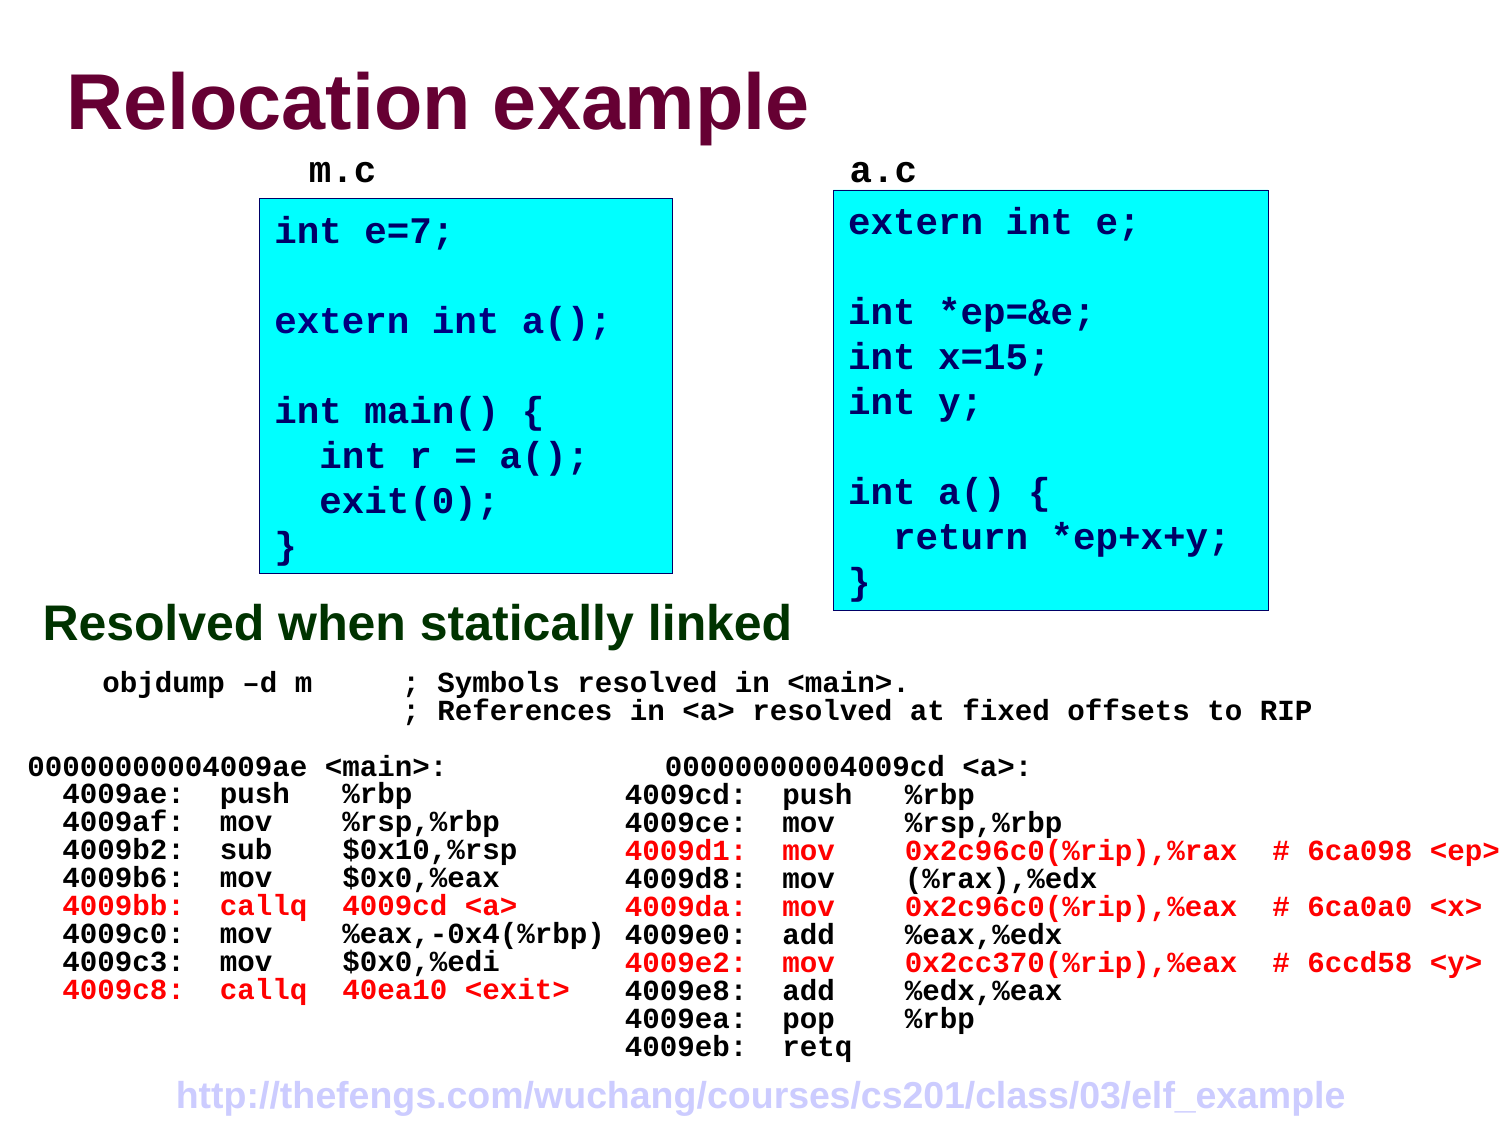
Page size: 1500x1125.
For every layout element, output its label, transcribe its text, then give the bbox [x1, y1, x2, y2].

text_box extern int e; int *ep=&e; int x=15; int y; int a() { return *ep+x+y; } [833, 189, 1268, 611]
text_box a.c [834, 137, 933, 189]
text_box objdump –d m ; Symbols resolved in <main>. ; References in <a> resolved at fixed offsets to RIP 00000000004009ae <main>: 4009ae: push %rbp 4009af: mov %rsp,%rbp 4009b2: sub $0x10,%rsp 4009b6: mov $0x0,%eax 4009bb: callq 4009cd <a> 4009c0: mov %eax,-0x4(%rbp) 4009c3: mov $0x0,%edi 4009c8: callq 40ea10 <exit> [12, 662, 1338, 938]
text_box http://thefengs.com/wuchang/courses/cs201/class/03/elf_example [168, 1068, 1354, 1125]
text_box Resolved when statically linked [24, 587, 1388, 650]
text_box 00000000004009cd <a>: 4009cd: push %rbp 4009ce: mov %rsp,%rbp 4009d1: mov 0x2c96c0(%rip),%rax # 6ca098 <ep> 4009d8: mov (%rax),%edx 4009da: mov 0x2c96c0(%rip),%eax # 6ca0a0 <x> 4009e0: add %eax,%edx 4009e2: mov 0x2cc370(%rip),%eax # 6ccd58 <y> 4009e8: add %edx,%eax 4009ea: pop %rbp 4009eb: retq [575, 747, 1500, 1023]
text_box Relocation example [66, 22, 1497, 188]
text_box m.c [294, 137, 392, 198]
text_box int e=7; extern int a(); int main() { int r = a(); exit(0); } [259, 198, 672, 574]
